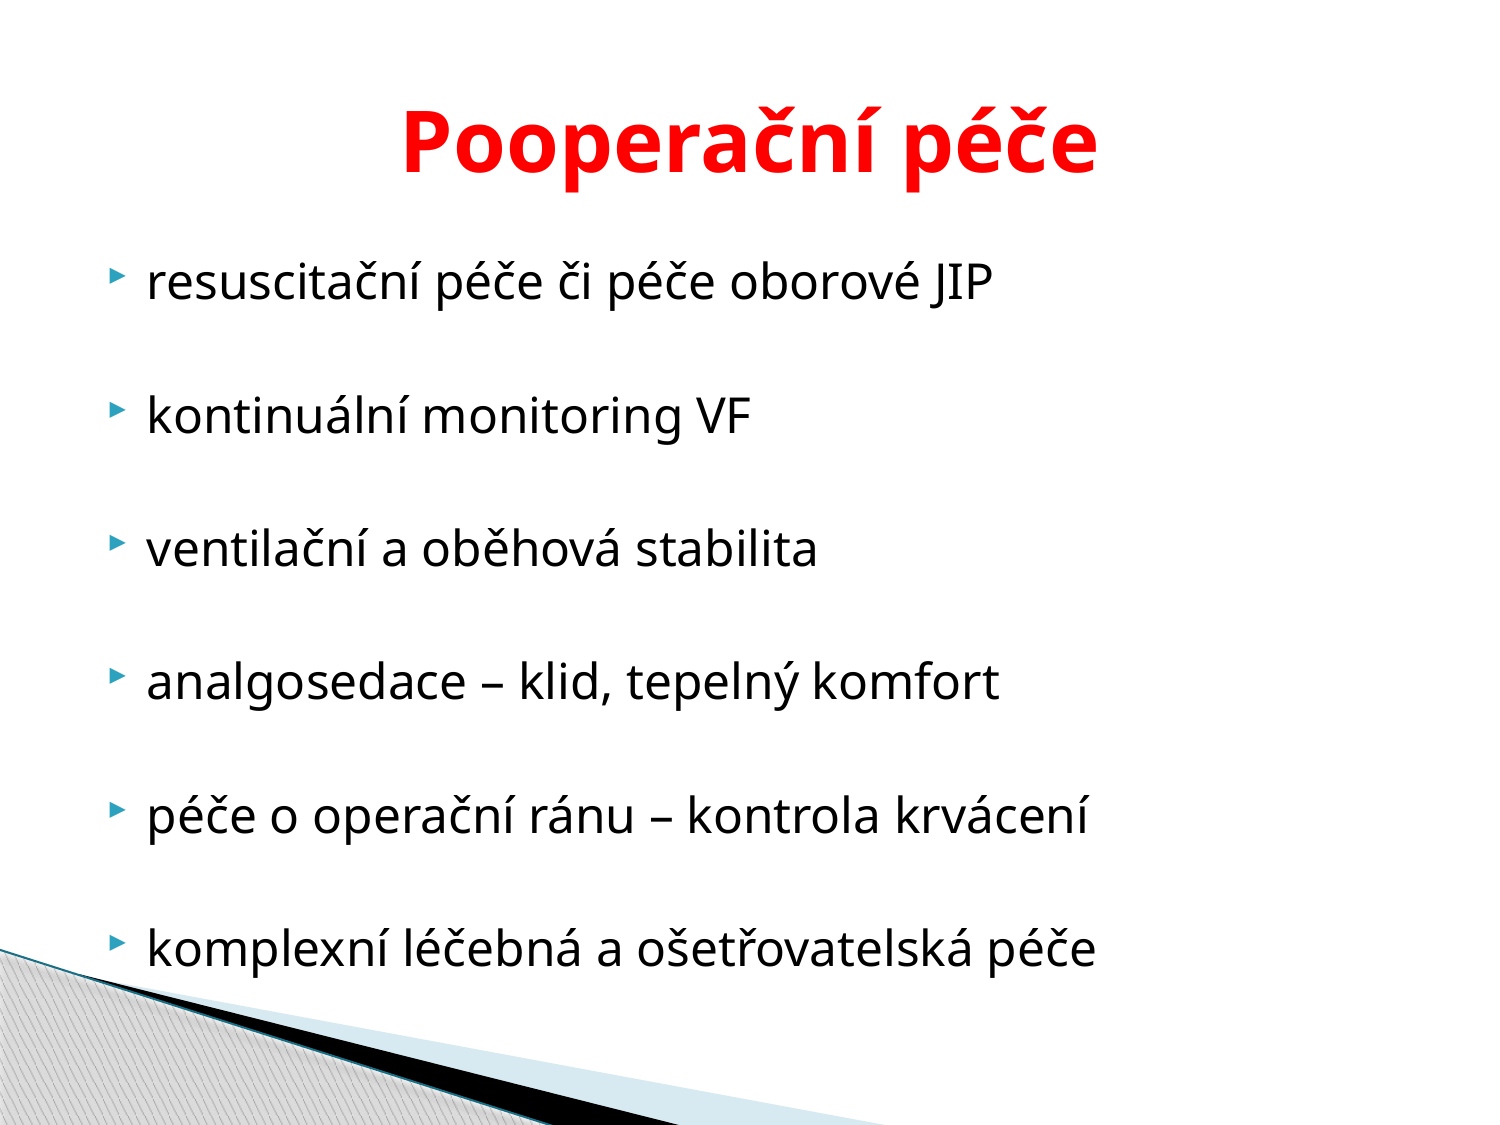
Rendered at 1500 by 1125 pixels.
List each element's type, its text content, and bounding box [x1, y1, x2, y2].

title Pooperační péče [75, 45, 1425, 233]
list resuscitační péče či péče oborové JIP kontinuální monitoring VF ventilační a oběhová stabilita analgosedace – klid, tepelný komfort péče o operační ránu – kontrola krvácení komplexní léčebná a ošetřovatelská péče [75, 243, 1425, 986]
